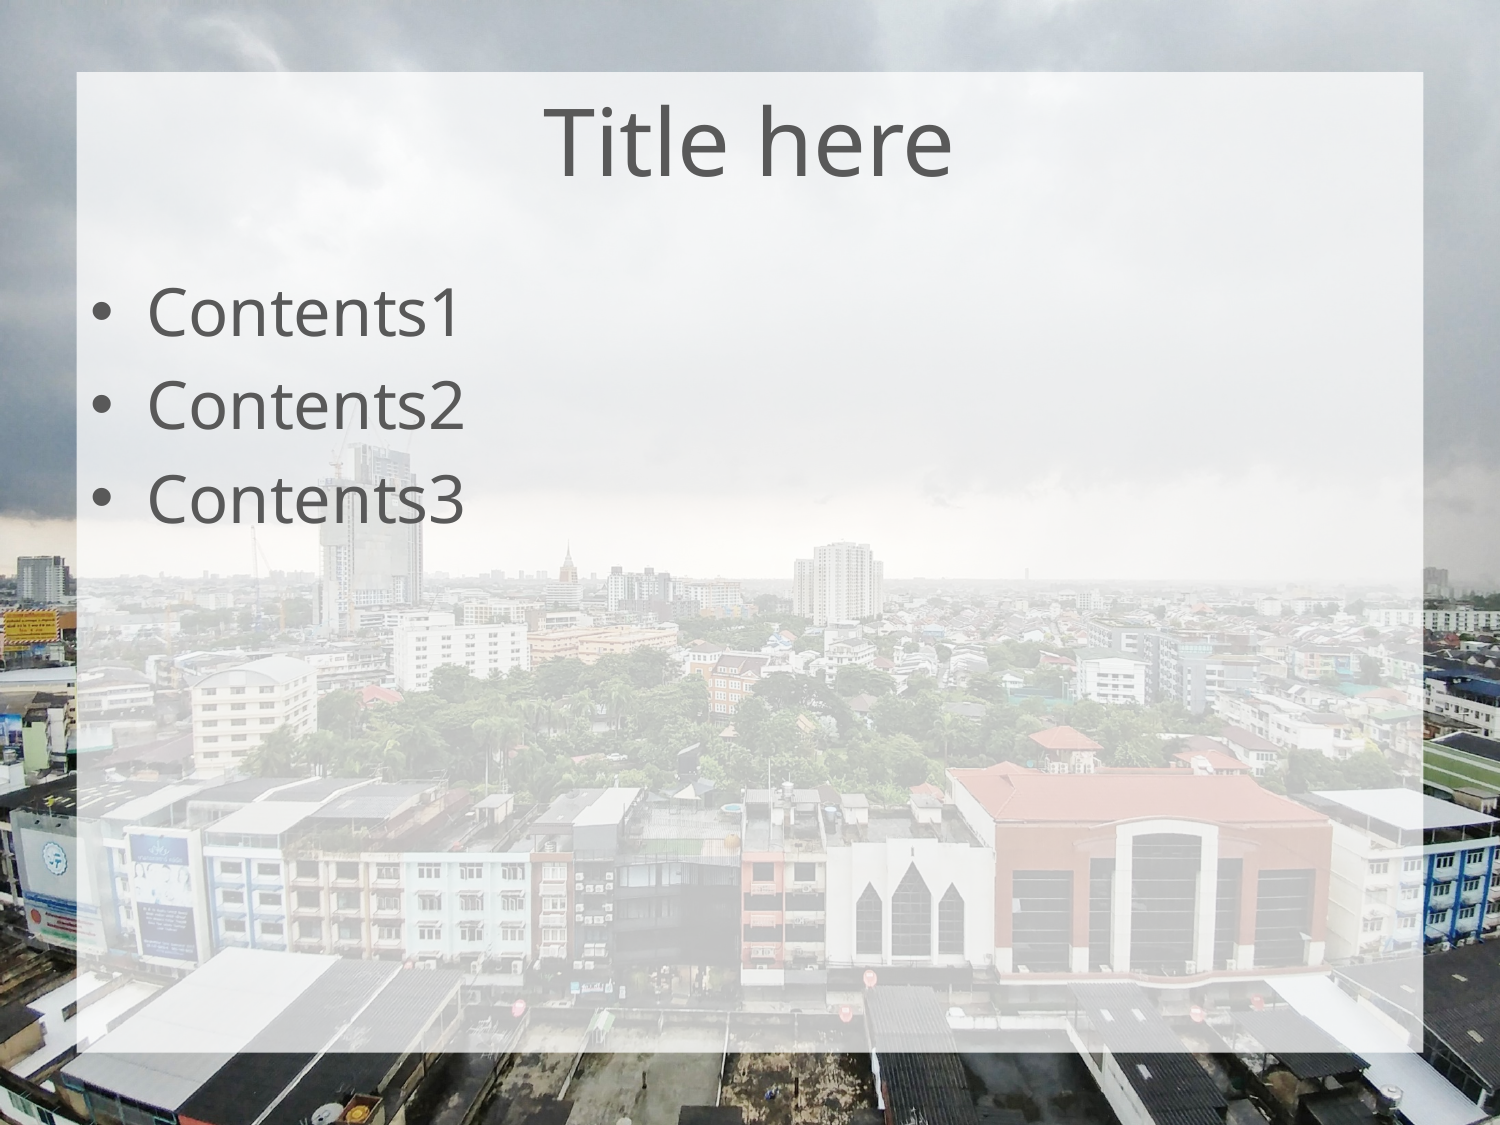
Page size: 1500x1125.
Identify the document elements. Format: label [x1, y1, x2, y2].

text_box [0, 0, 1500, 1125]
